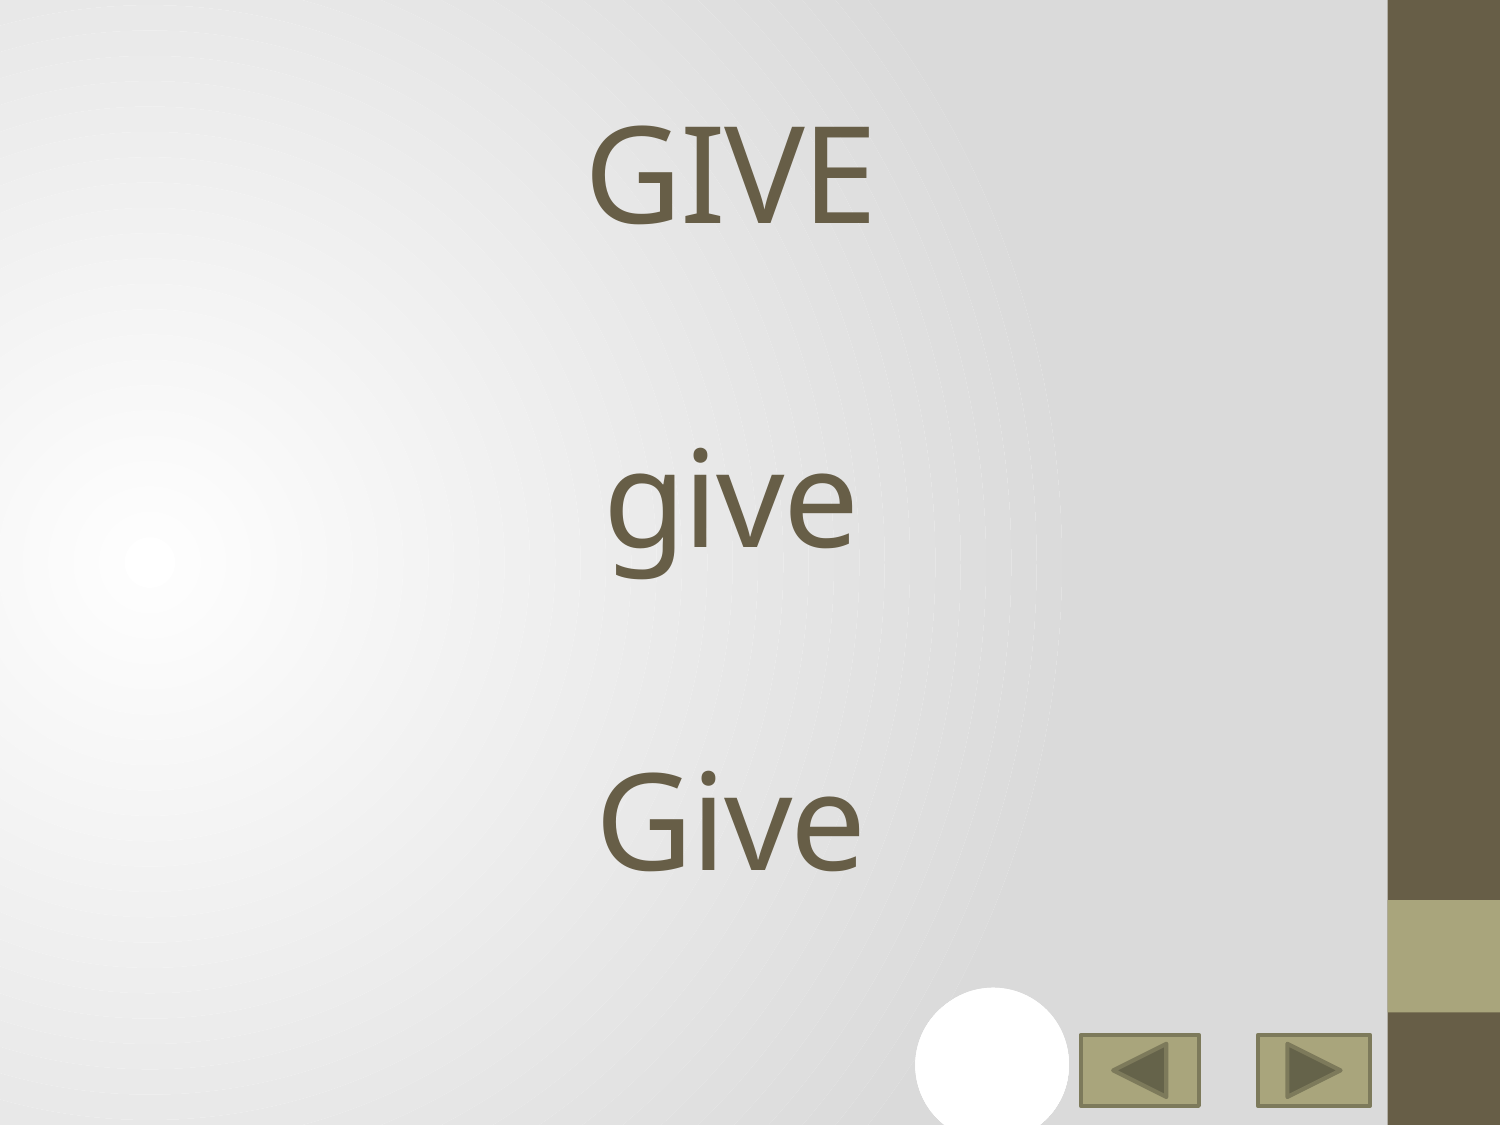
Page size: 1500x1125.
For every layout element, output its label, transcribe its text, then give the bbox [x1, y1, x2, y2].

text_box [917, 987, 1069, 1125]
text_box [1256, 1033, 1372, 1108]
title GIVE give Give [112, 78, 1350, 906]
text_box [1079, 1033, 1201, 1108]
